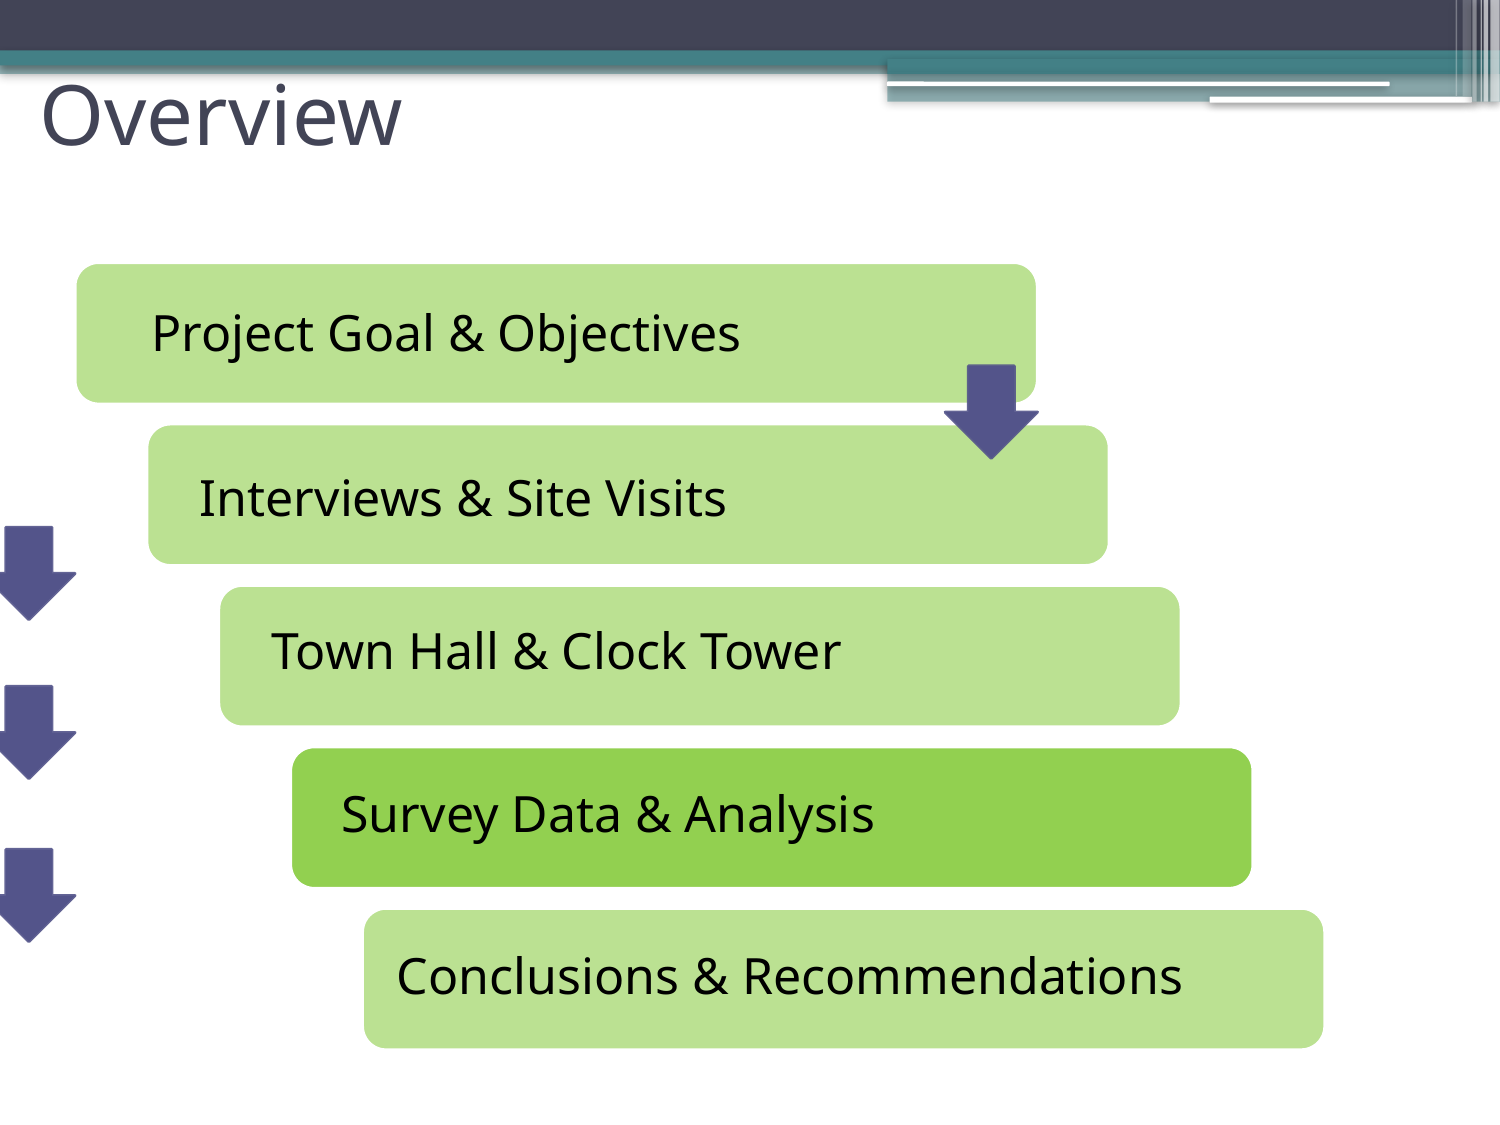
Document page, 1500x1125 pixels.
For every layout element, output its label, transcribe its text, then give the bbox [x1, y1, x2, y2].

title Overview [24, 50, 725, 175]
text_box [137, 293, 1176, 1014]
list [74, 262, 1326, 1051]
